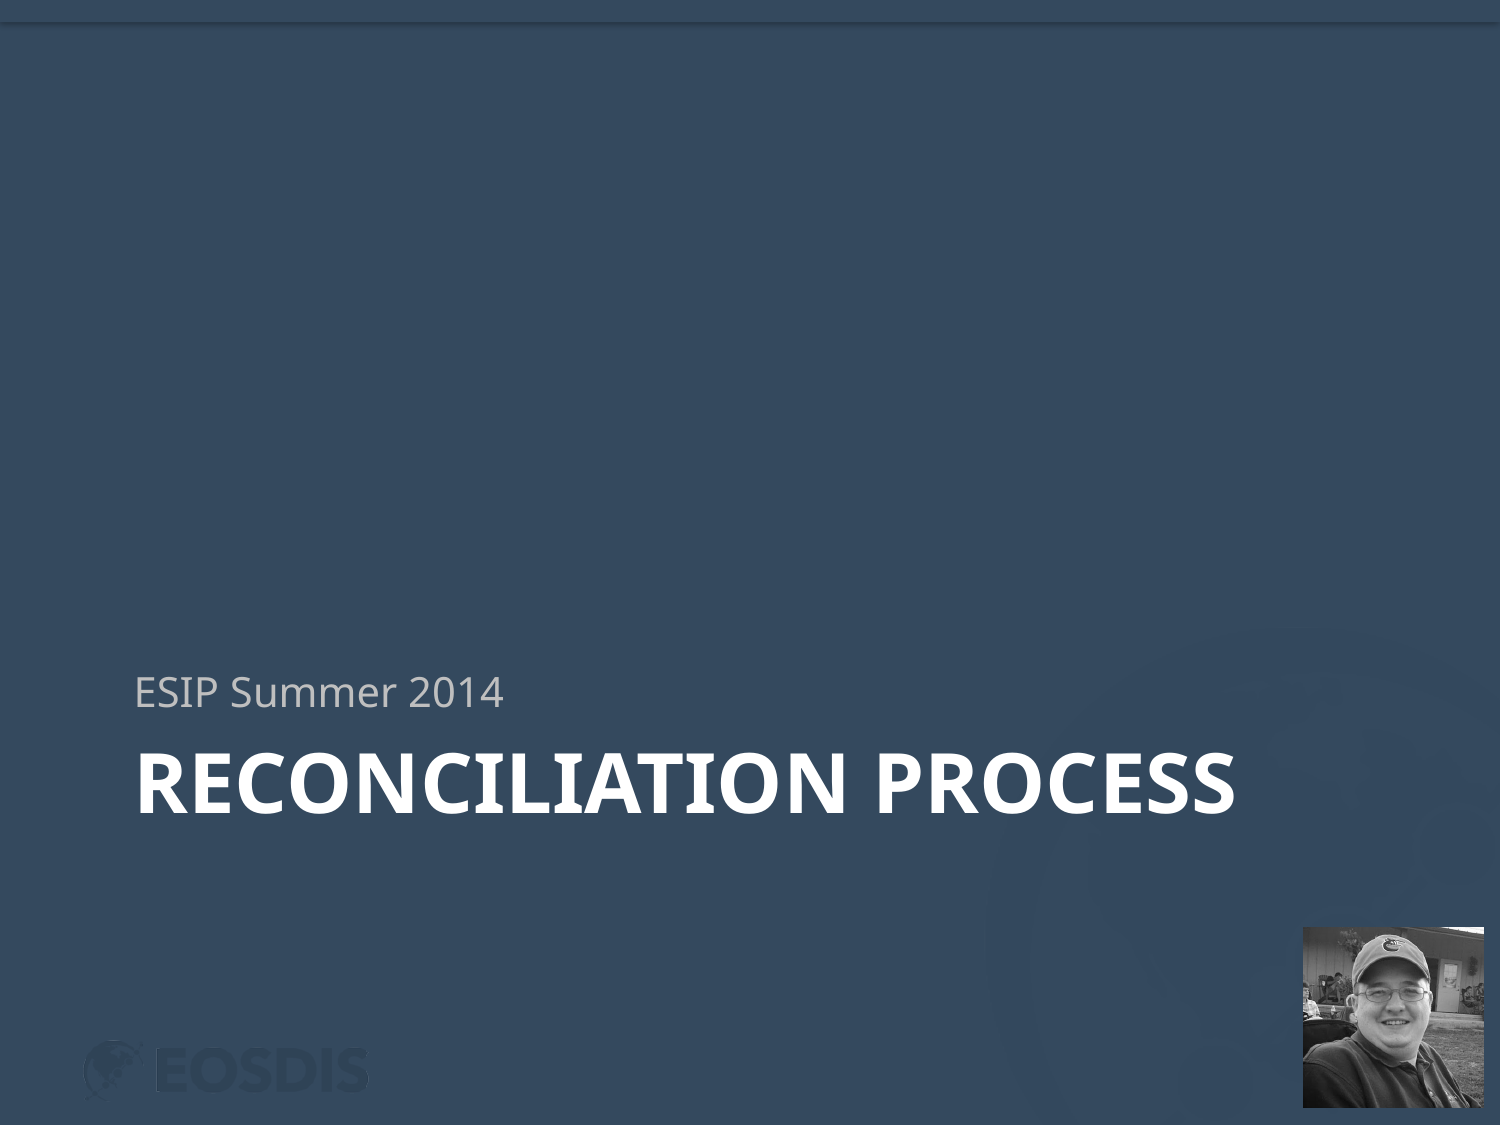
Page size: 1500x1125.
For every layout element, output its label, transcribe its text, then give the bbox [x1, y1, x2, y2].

title Reconciliation Process [118, 723, 1394, 947]
picture [1303, 927, 1484, 1109]
list ESIP Summer 2014 [118, 476, 1394, 723]
